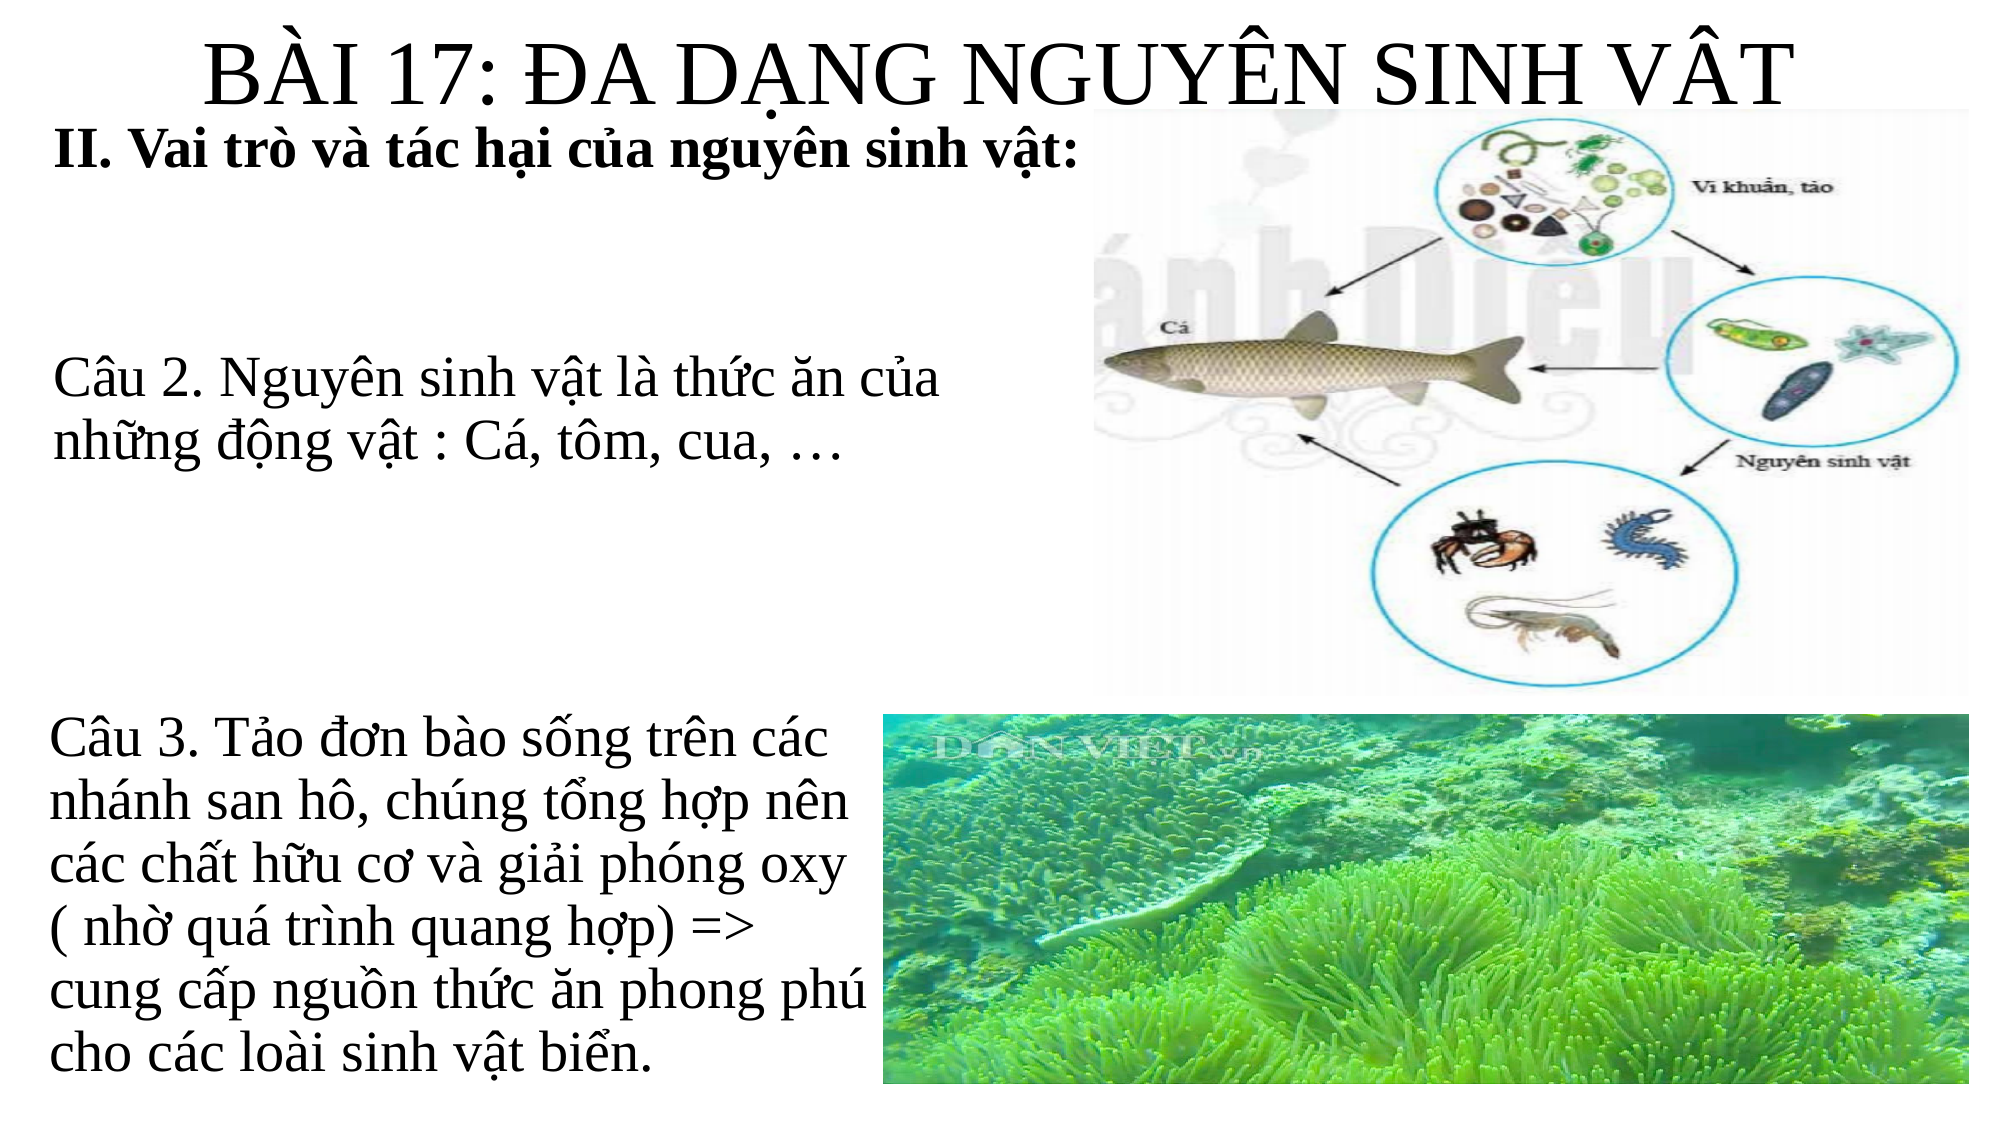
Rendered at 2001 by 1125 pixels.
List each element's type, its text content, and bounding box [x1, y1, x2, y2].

text_box Câu 3. Tảo đơn bào sống trên các nhánh san hô, chúng tổng hợp nên các chất hữu cơ và giải phóng oxy ( nhờ quá trình quang hợp) => cung cấp nguồn thức ăn phong phú cho các loài sinh vật biển. [34, 698, 884, 1113]
title BÀI 17: ĐA DẠNG NGUYÊN SINH VẬT [137, 25, 1863, 125]
picture [883, 714, 1969, 1084]
text_box II. Vai trò và tác hại của nguyên sinh vật: [38, 109, 1093, 201]
picture [1093, 109, 1969, 696]
text_box Câu 2. Nguyên sinh vật là thức ăn của những động vật : Cá, tôm, cua, … [38, 338, 1055, 482]
